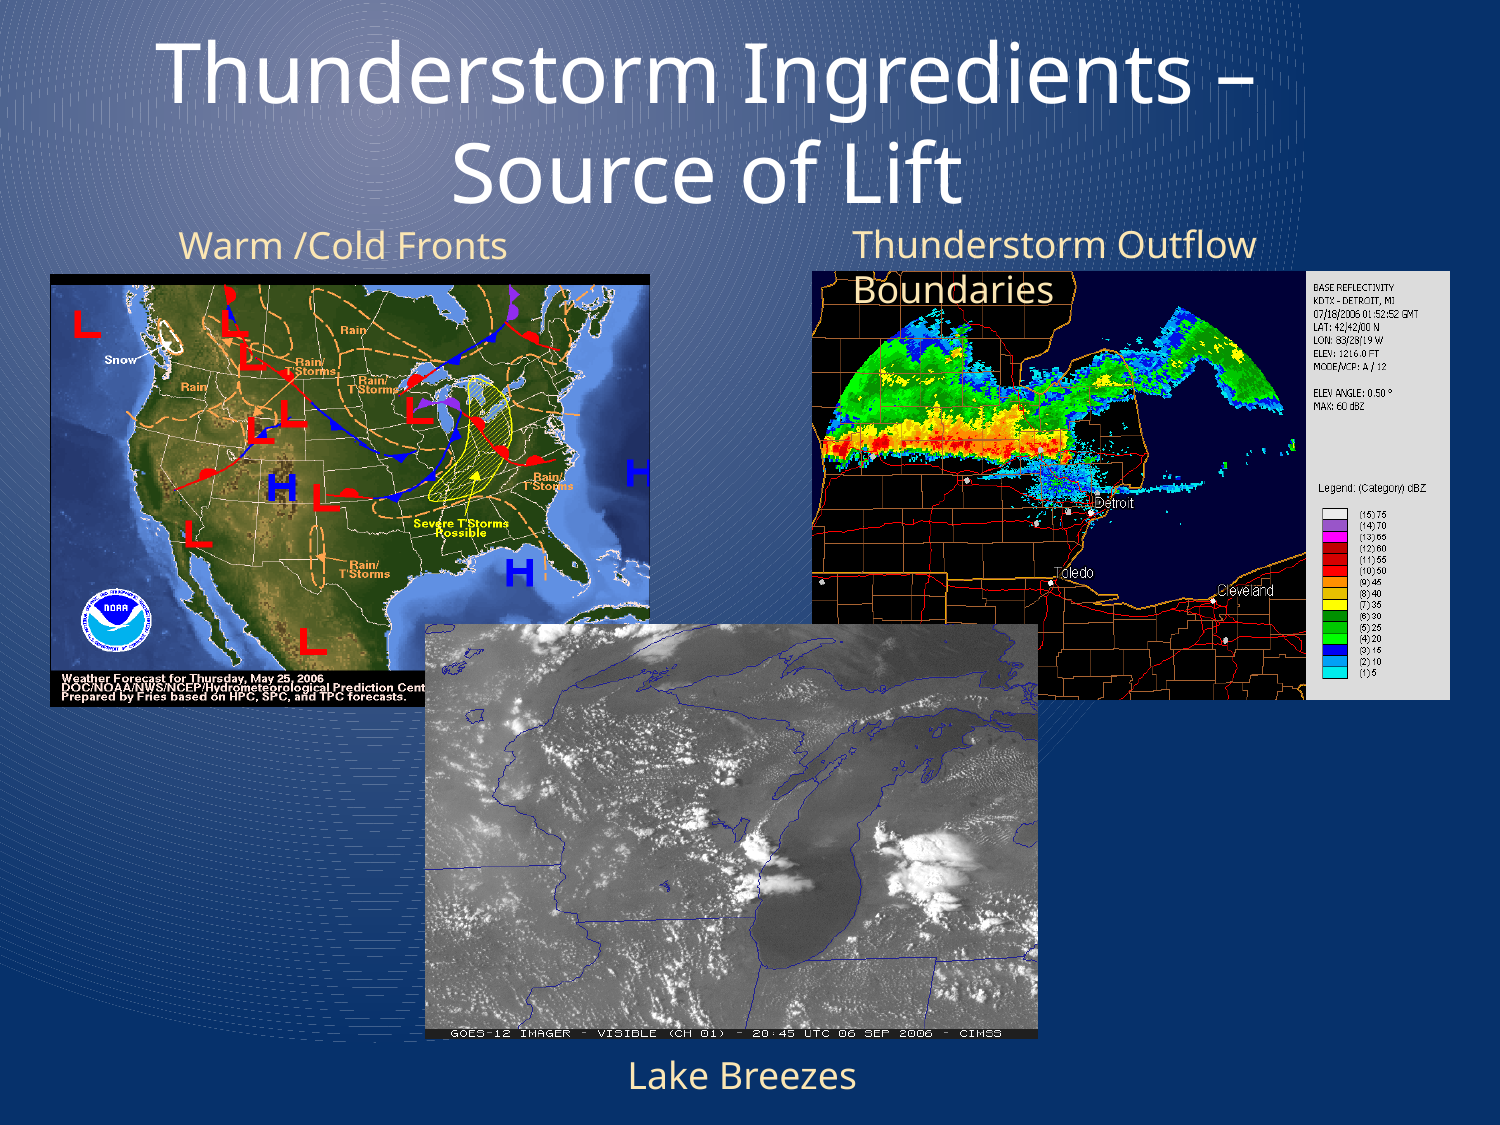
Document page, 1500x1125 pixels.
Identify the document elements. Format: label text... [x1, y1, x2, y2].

text_box Thunderstorm Outflow Boundaries [837, 213, 1463, 319]
text_box Thunderstorm Ingredients – Source of Lift [113, 13, 1301, 228]
picture [49, 270, 1451, 1039]
text_box Lake Breezes [612, 1049, 975, 1105]
text_box Warm /Cold Fronts [163, 228, 561, 272]
